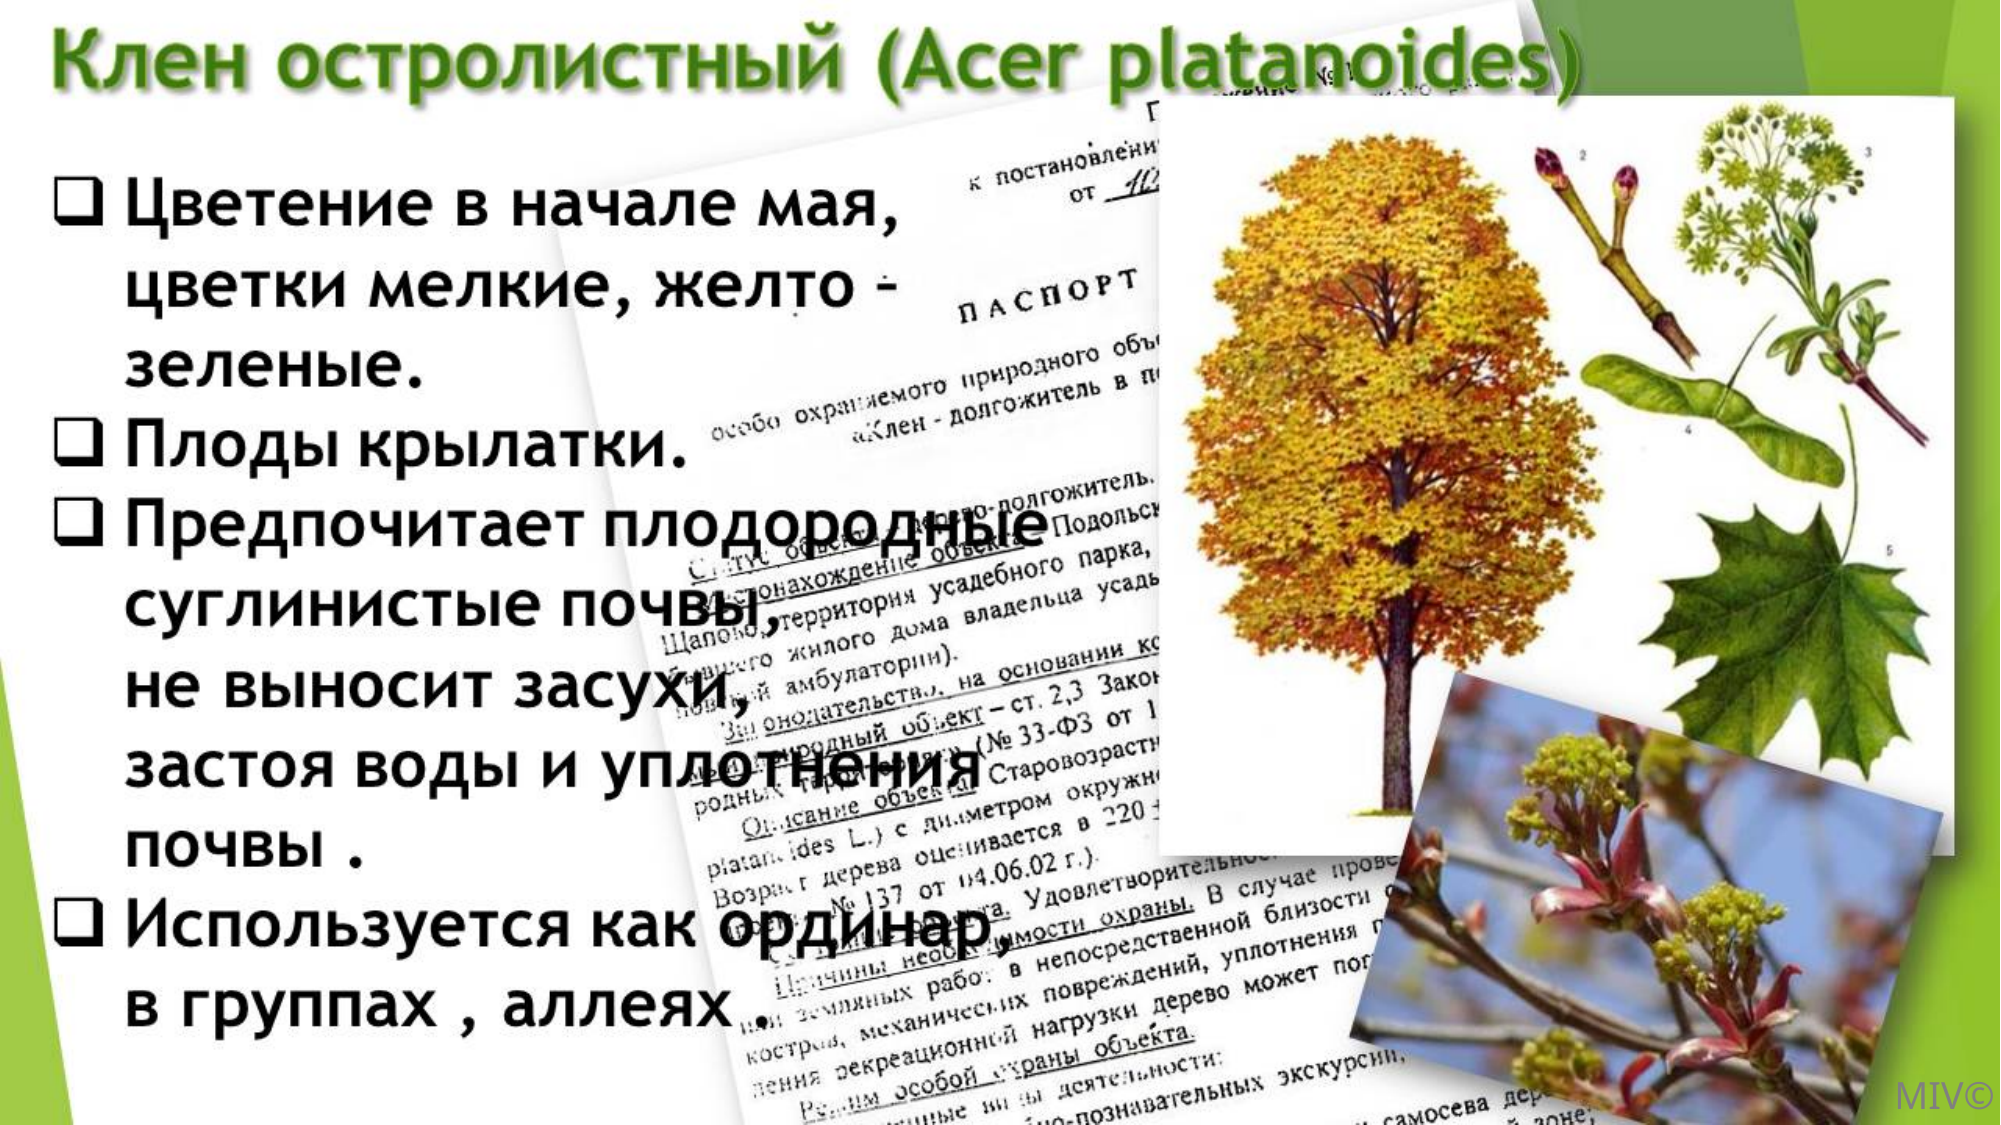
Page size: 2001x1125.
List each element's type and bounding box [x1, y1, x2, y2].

text_box [0, 0, 2000, 1125]
